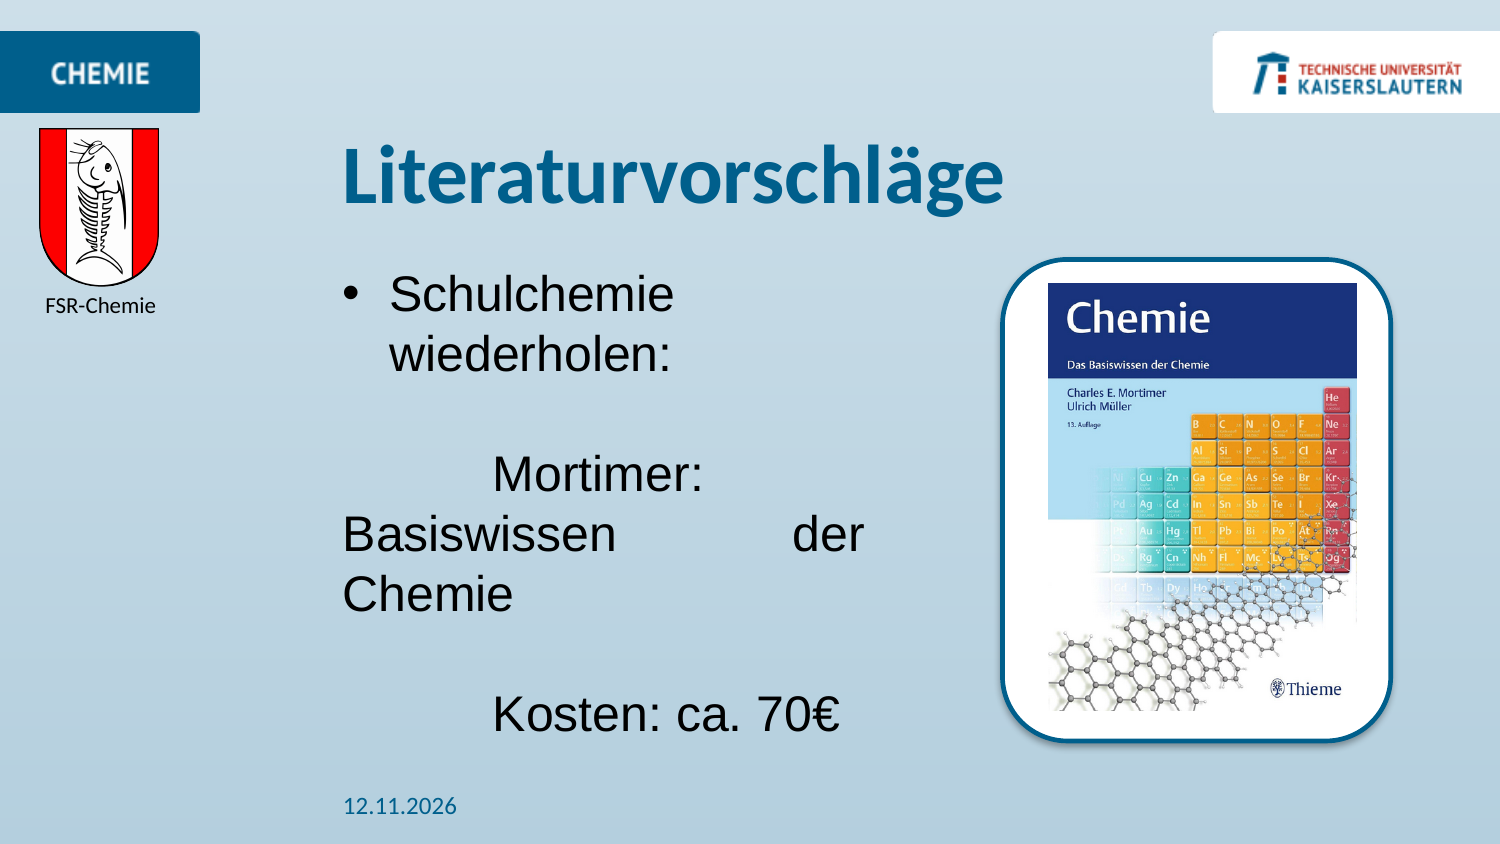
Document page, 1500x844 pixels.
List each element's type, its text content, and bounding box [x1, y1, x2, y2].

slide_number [327, 782, 678, 827]
title Literaturvorschläge [327, 112, 1425, 253]
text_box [30, 128, 218, 327]
subtitle Schulchemie wiederholen: Mortimer: Basiswissen der Chemie Kosten: ca. 70€ [327, 254, 987, 782]
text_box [1002, 259, 1391, 742]
